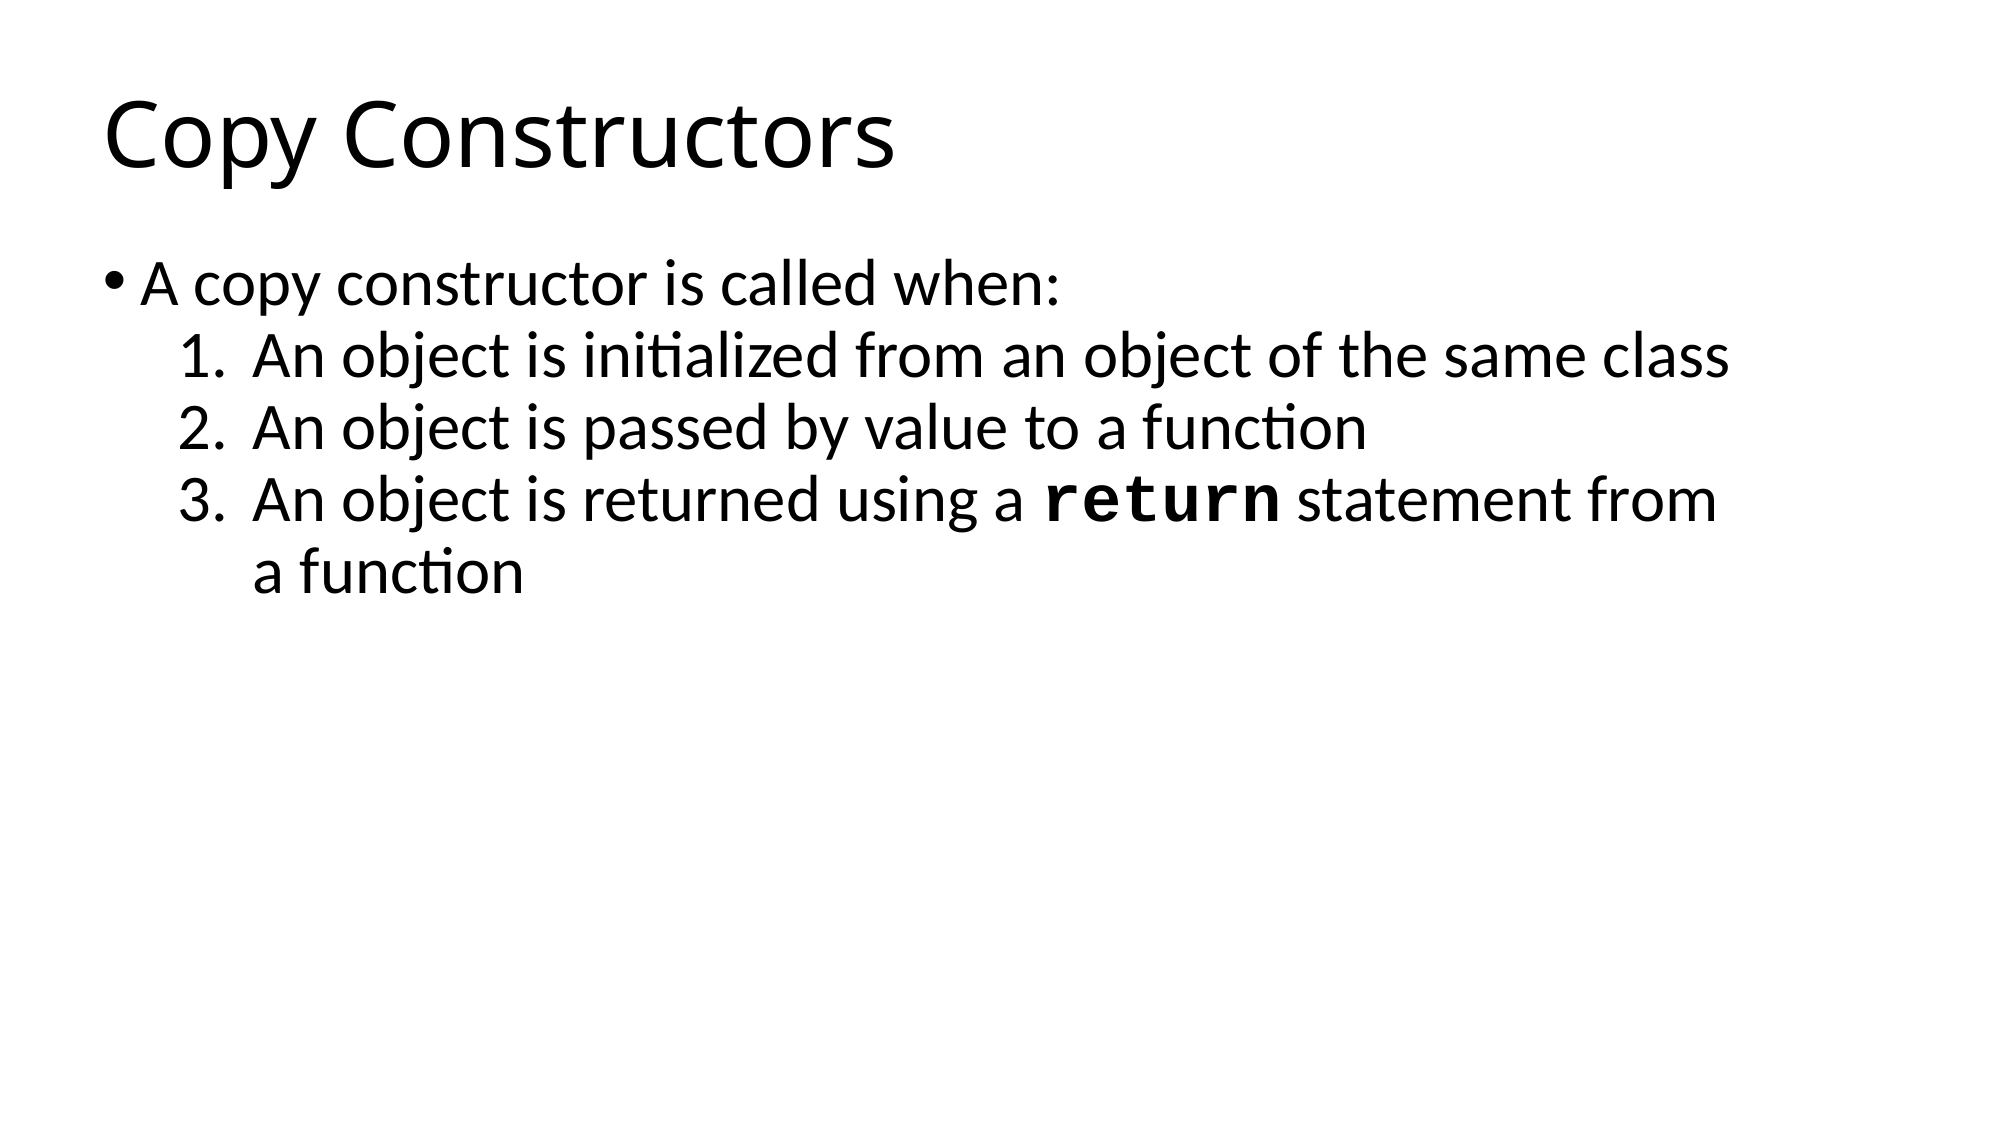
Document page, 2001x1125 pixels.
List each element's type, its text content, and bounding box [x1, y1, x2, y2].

list A copy constructor is called when: An object is initialized from an object of the same class An object is passed by value to a function An object is returned using a return statement from a function [87, 239, 1754, 1037]
title Copy Constructors [87, 54, 1912, 221]
